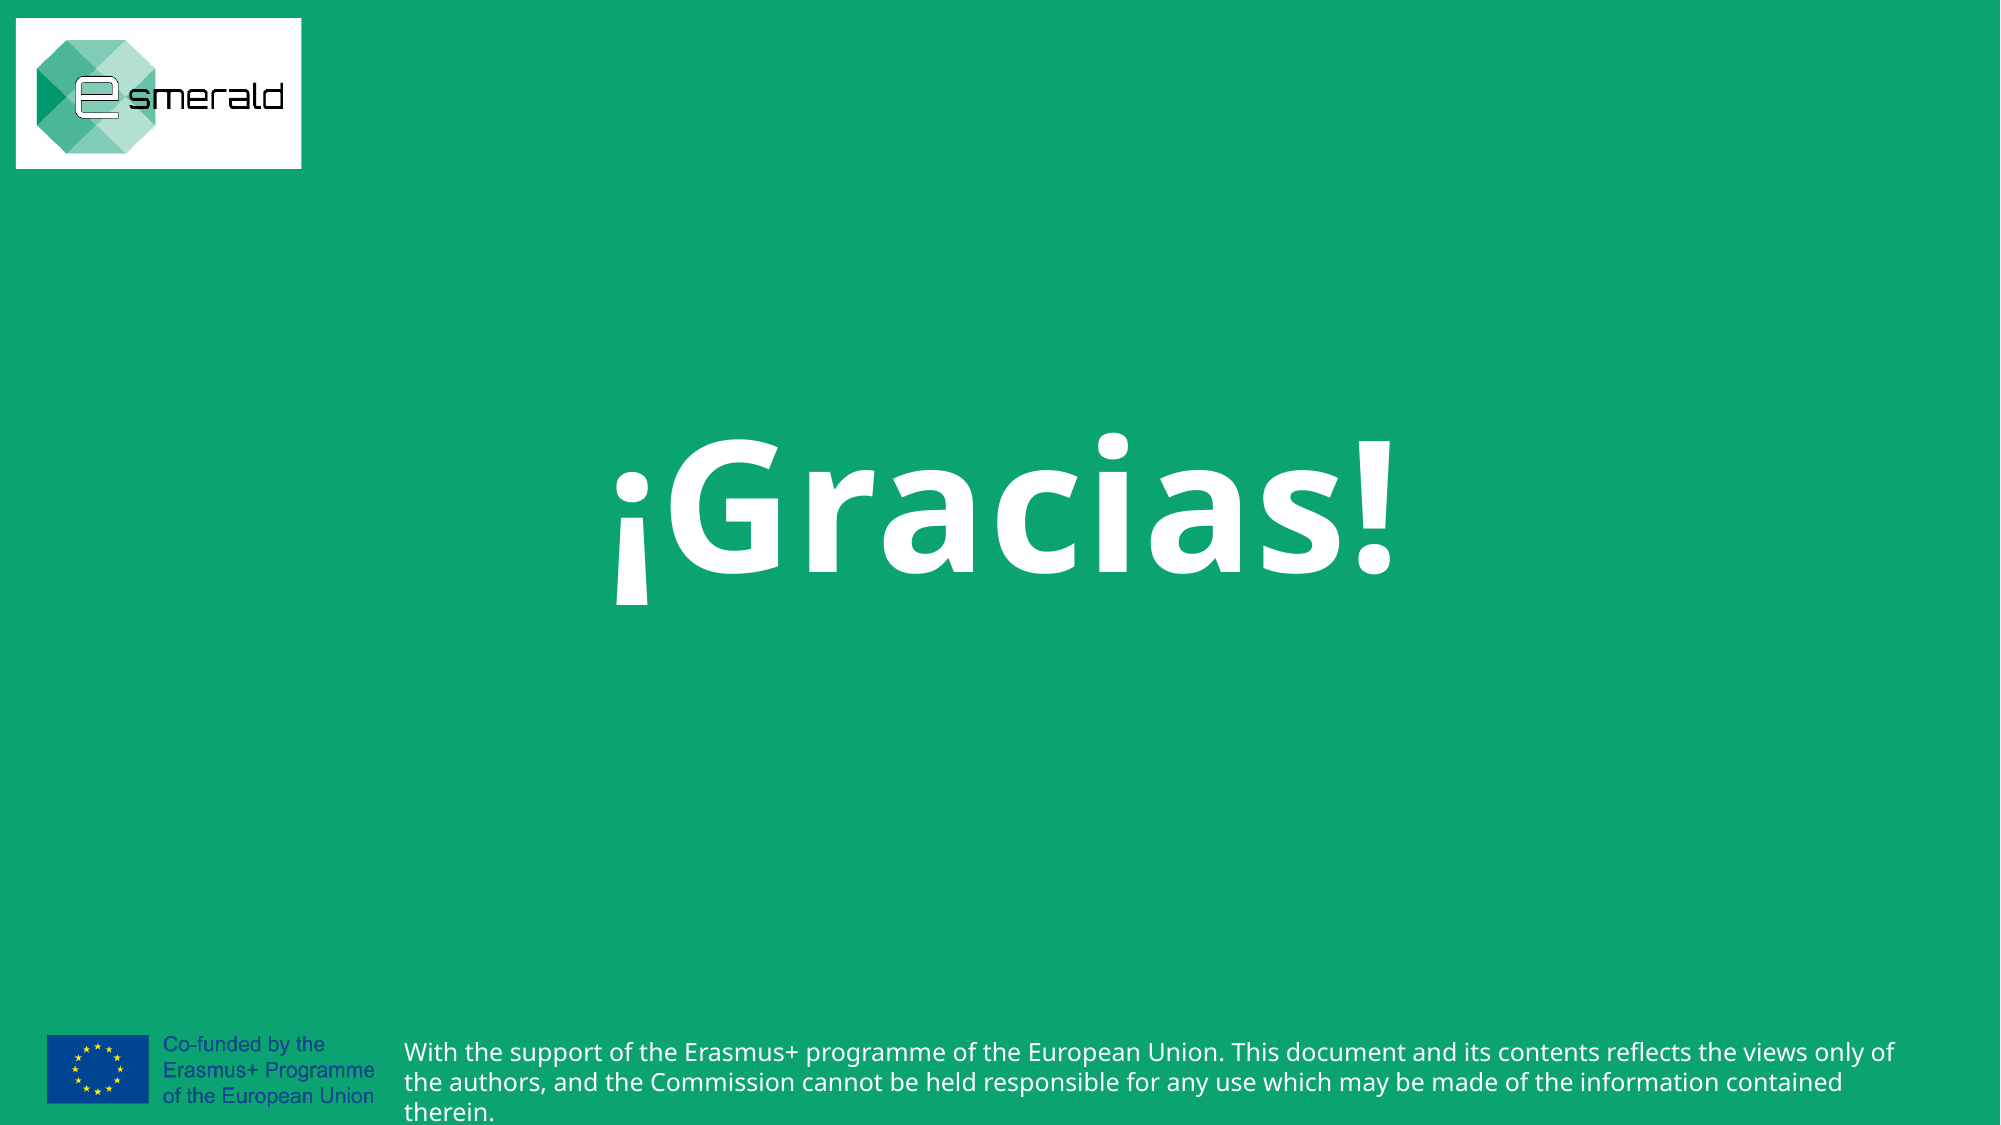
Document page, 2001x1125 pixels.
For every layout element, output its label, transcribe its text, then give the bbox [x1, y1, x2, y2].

picture [47, 1035, 374, 1107]
picture [15, 18, 302, 169]
text_box ¡Gracias! [591, 382, 1452, 617]
